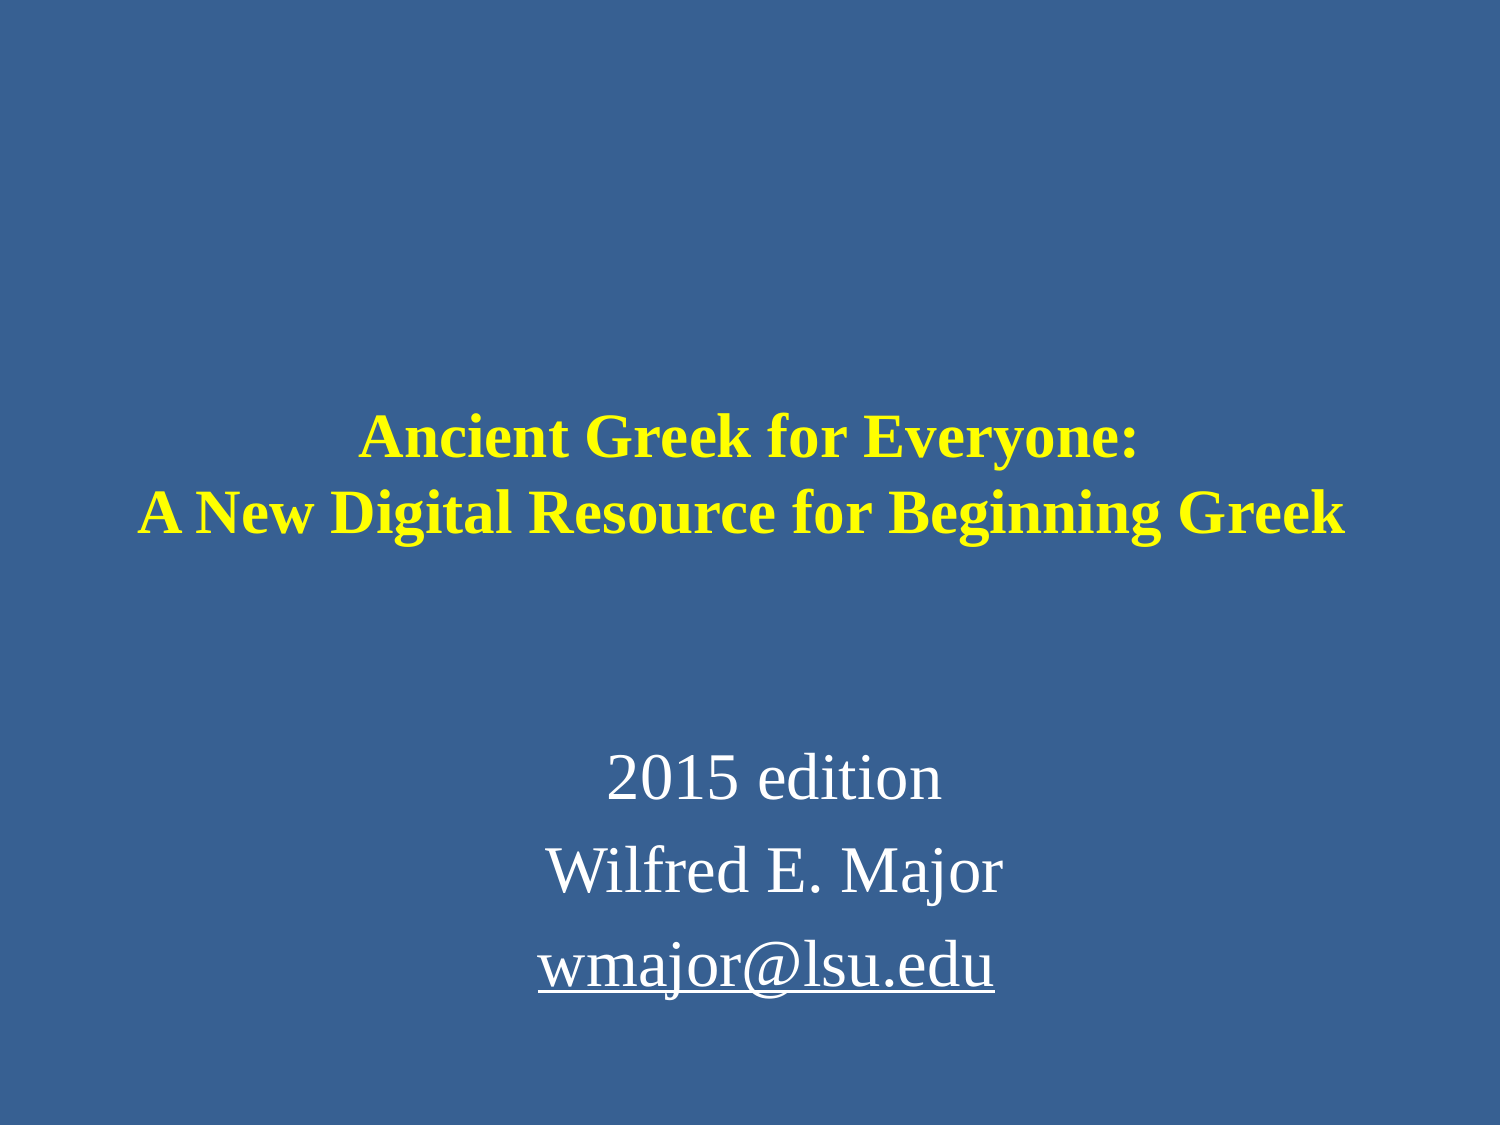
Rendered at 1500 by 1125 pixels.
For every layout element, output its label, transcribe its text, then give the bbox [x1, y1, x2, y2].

title Ancient Greek for Everyone: A New Digital Resource for Beginning Greek [112, 349, 1388, 591]
subtitle 2015 edition Wilfred E. Major wmajor@lsu.edu [249, 725, 1300, 1013]
